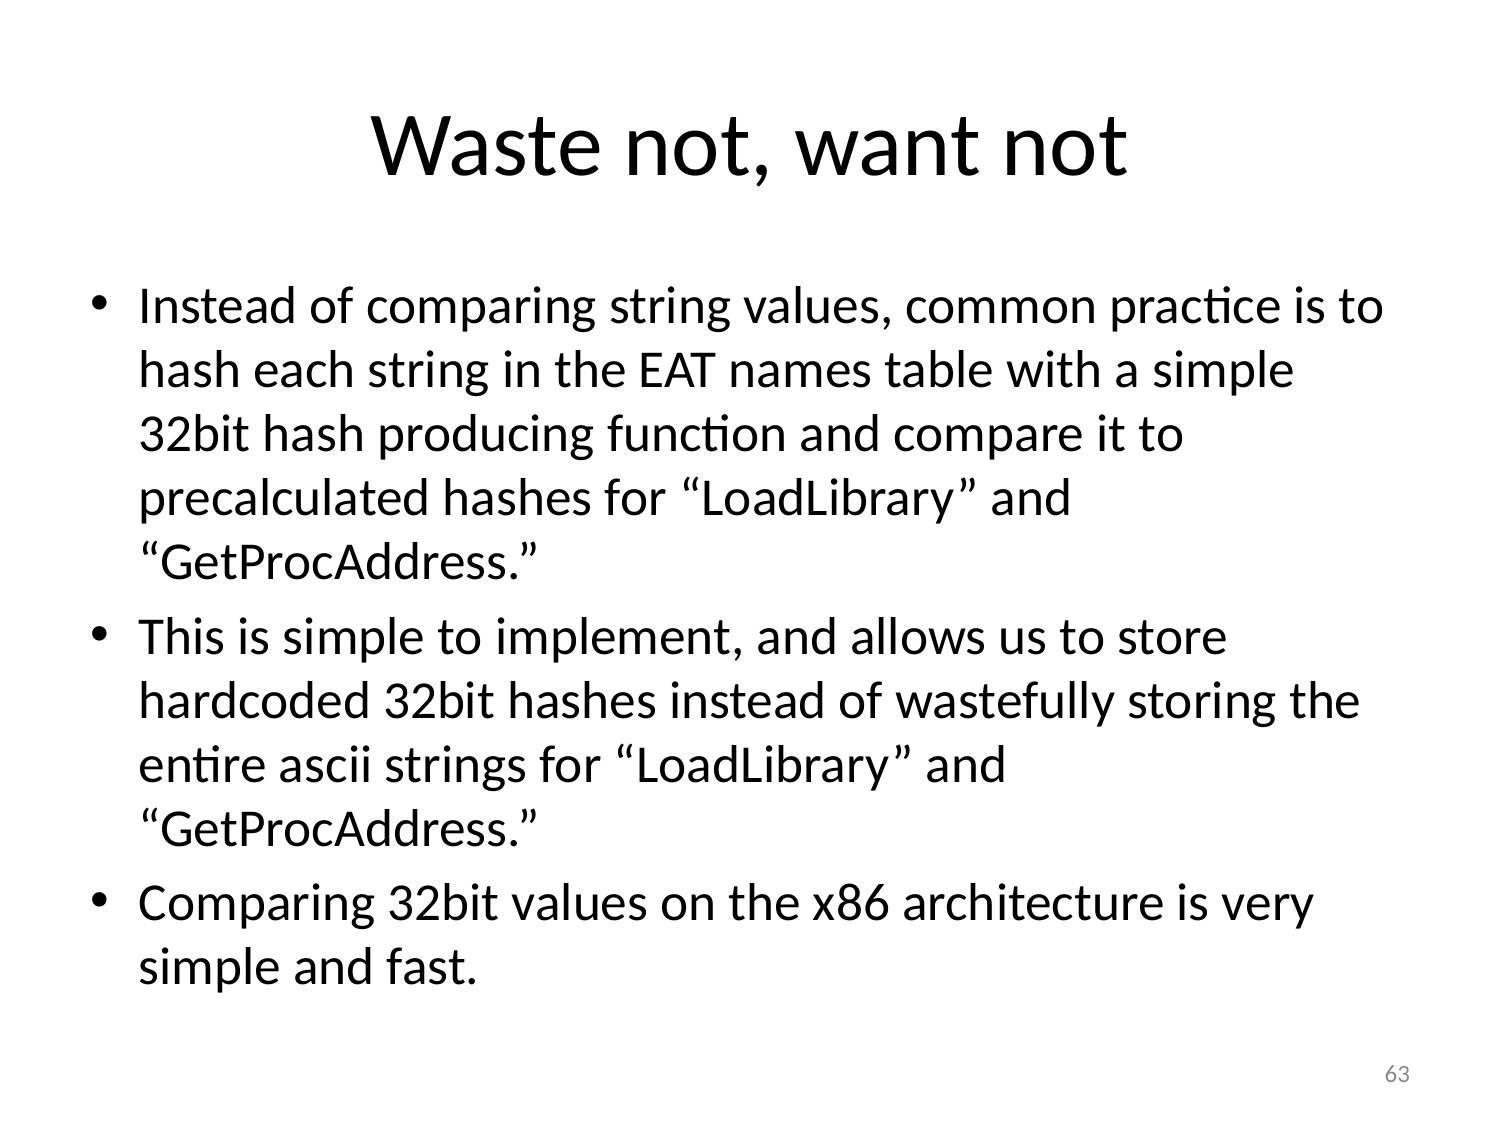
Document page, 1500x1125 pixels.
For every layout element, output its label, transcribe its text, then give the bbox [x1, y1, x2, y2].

list Instead of comparing string values, common practice is to hash each string in the EAT names table with a simple 32bit hash producing function and compare it to precalculated hashes for “LoadLibrary” and “GetProcAddress.” This is simple to implement, and allows us to store hardcoded 32bit hashes instead of wastefully storing the entire ascii strings for “LoadLibrary” and “GetProcAddress.” Comparing 32bit values on the x86 architecture is very simple and fast. [75, 262, 1425, 1005]
title Waste not, want not [75, 45, 1425, 233]
slide_number 63 [1074, 1042, 1425, 1103]
